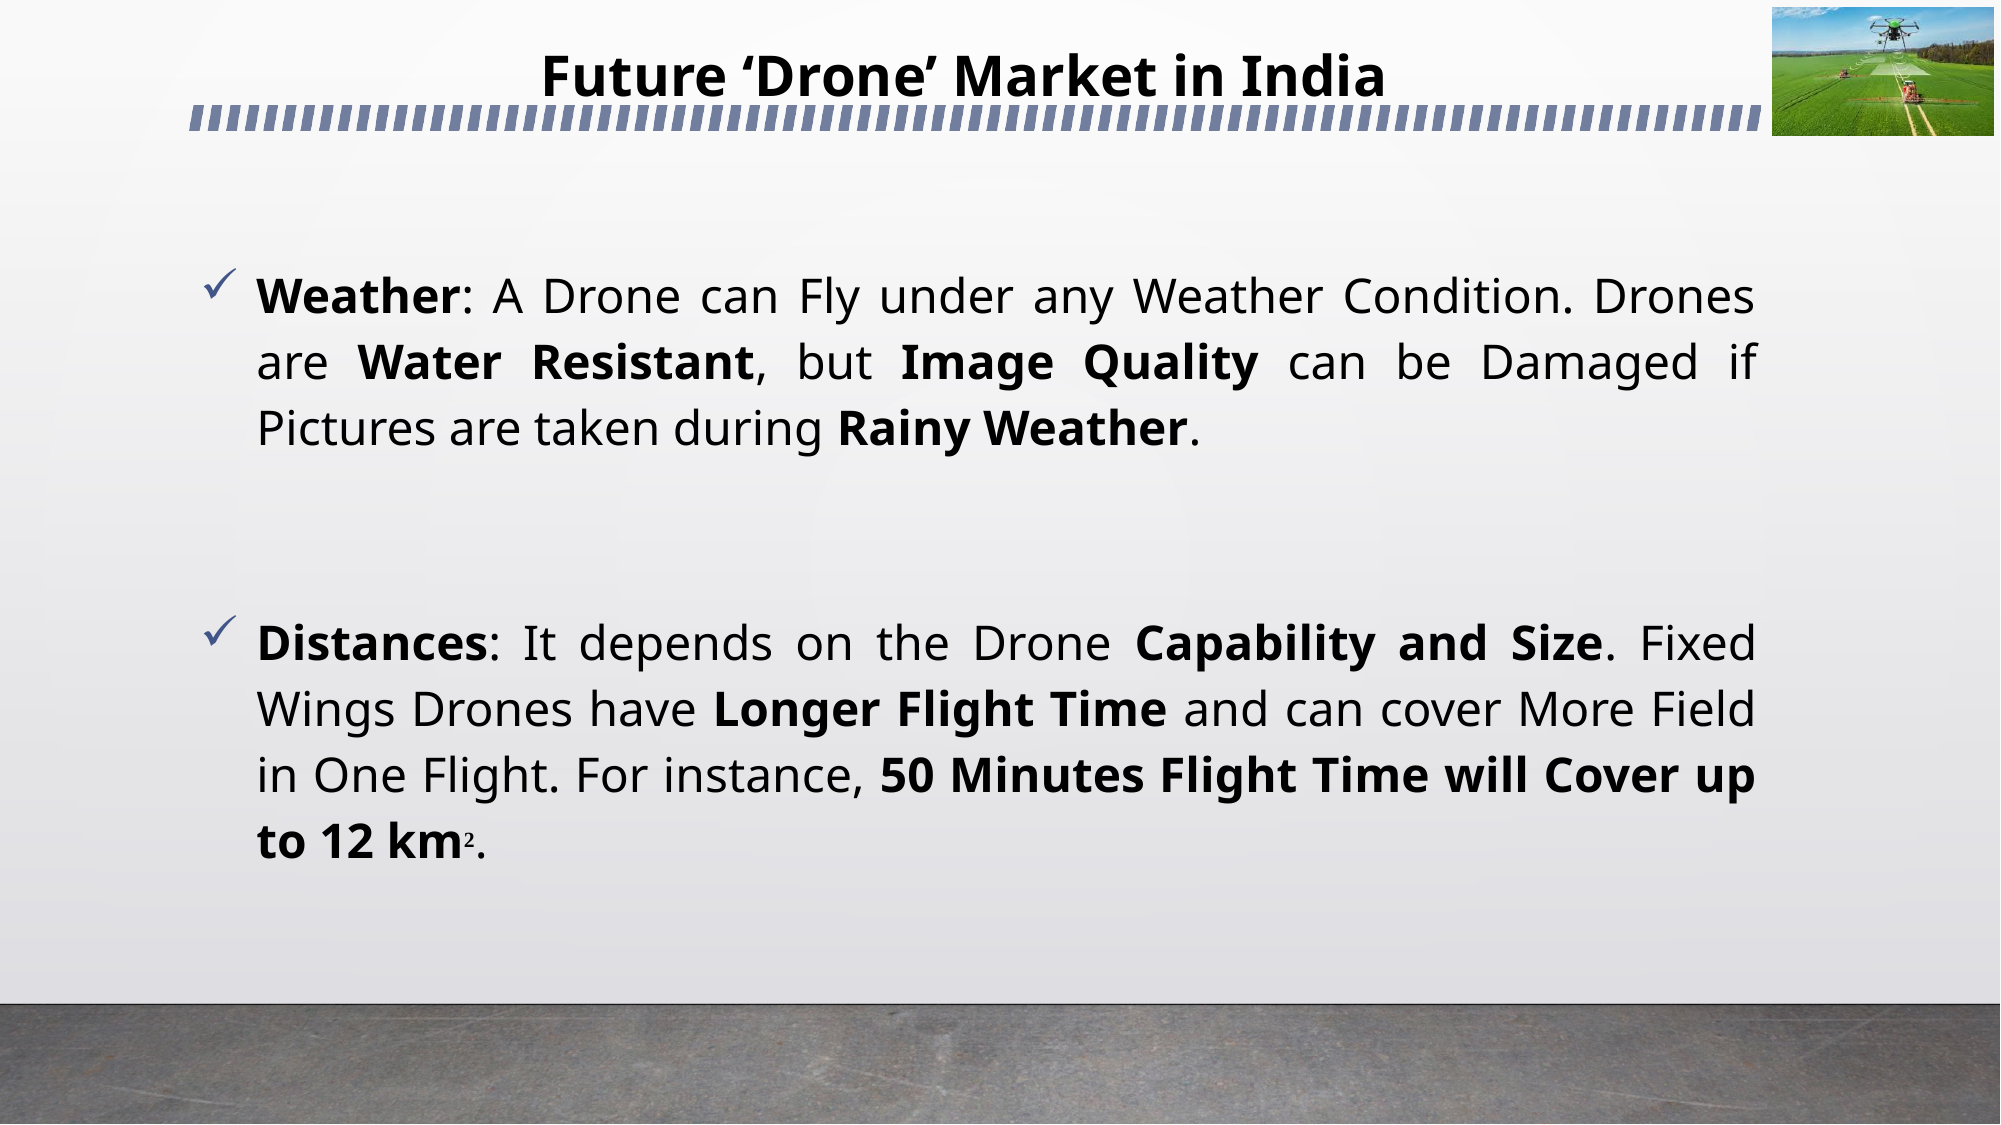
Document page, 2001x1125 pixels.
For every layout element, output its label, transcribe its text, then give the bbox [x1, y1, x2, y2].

picture [1772, 7, 1995, 136]
picture [0, 1004, 2000, 1124]
title Future ‘Drone’ Market in India [176, 4, 1753, 110]
subtitle Weather: A Drone can Fly under any Weather Condition. Drones are Water Resistant, but Image Quality can be Damaged if Pictures are taken during Rainy Weather. Distances: It depends on the Drone Capability and Size. Fixed Wings Drones have Longer Flight Time and can cover More Field in One Flight. For instance, 50 Minutes Flight Time will Cover up to 12 km2. [185, 142, 1773, 960]
